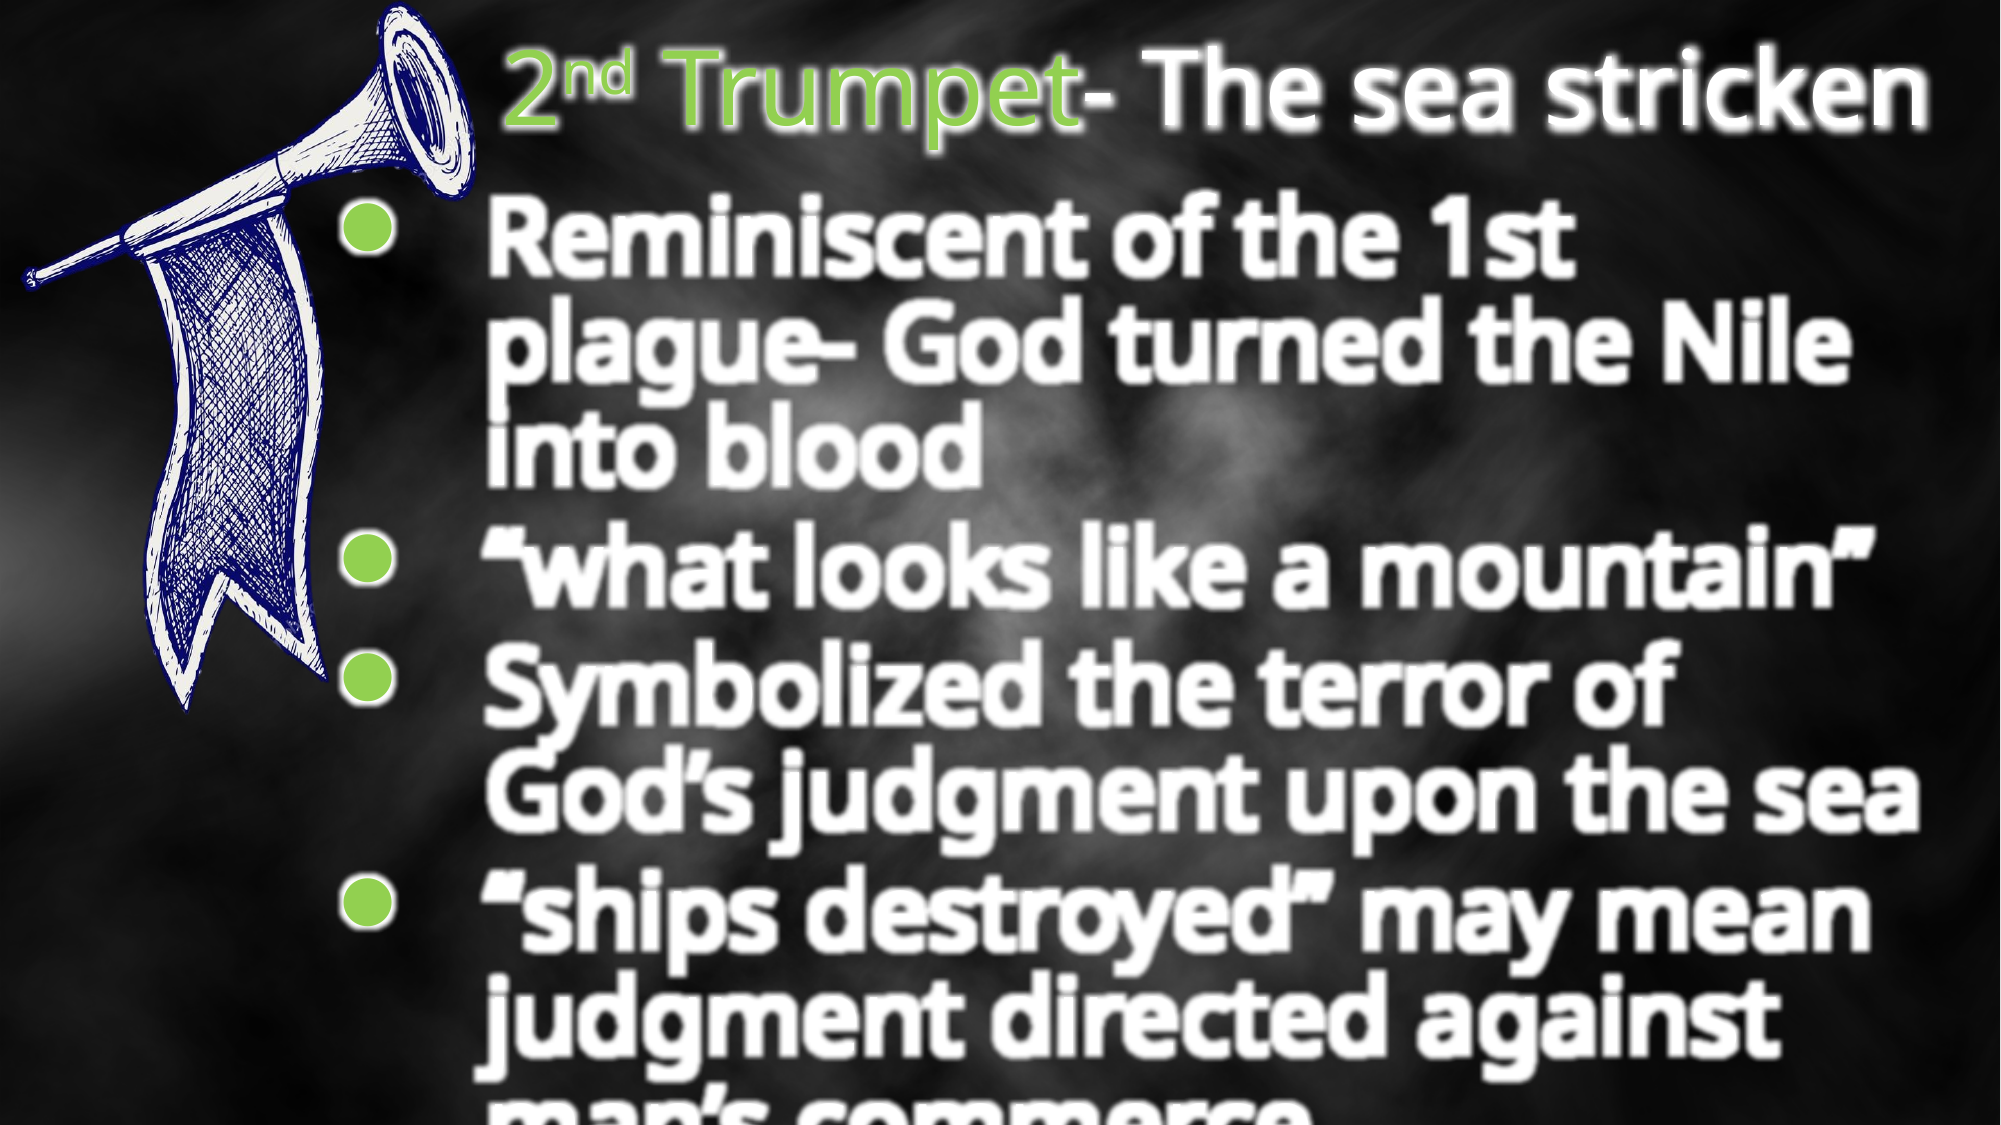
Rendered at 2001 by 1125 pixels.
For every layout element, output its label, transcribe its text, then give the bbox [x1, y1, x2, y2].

picture [0, 0, 2001, 1125]
text_box 2nd Trumpet- The sea stricken [496, 23, 1998, 154]
text_box Reminiscent of the 1st plague- God turned the Nile into blood “what looks like a mountain” Symbolized the terror of God’s judgment upon the sea “ships destroyed” may mean judgment directed against man’s commerce [321, 180, 1950, 1109]
